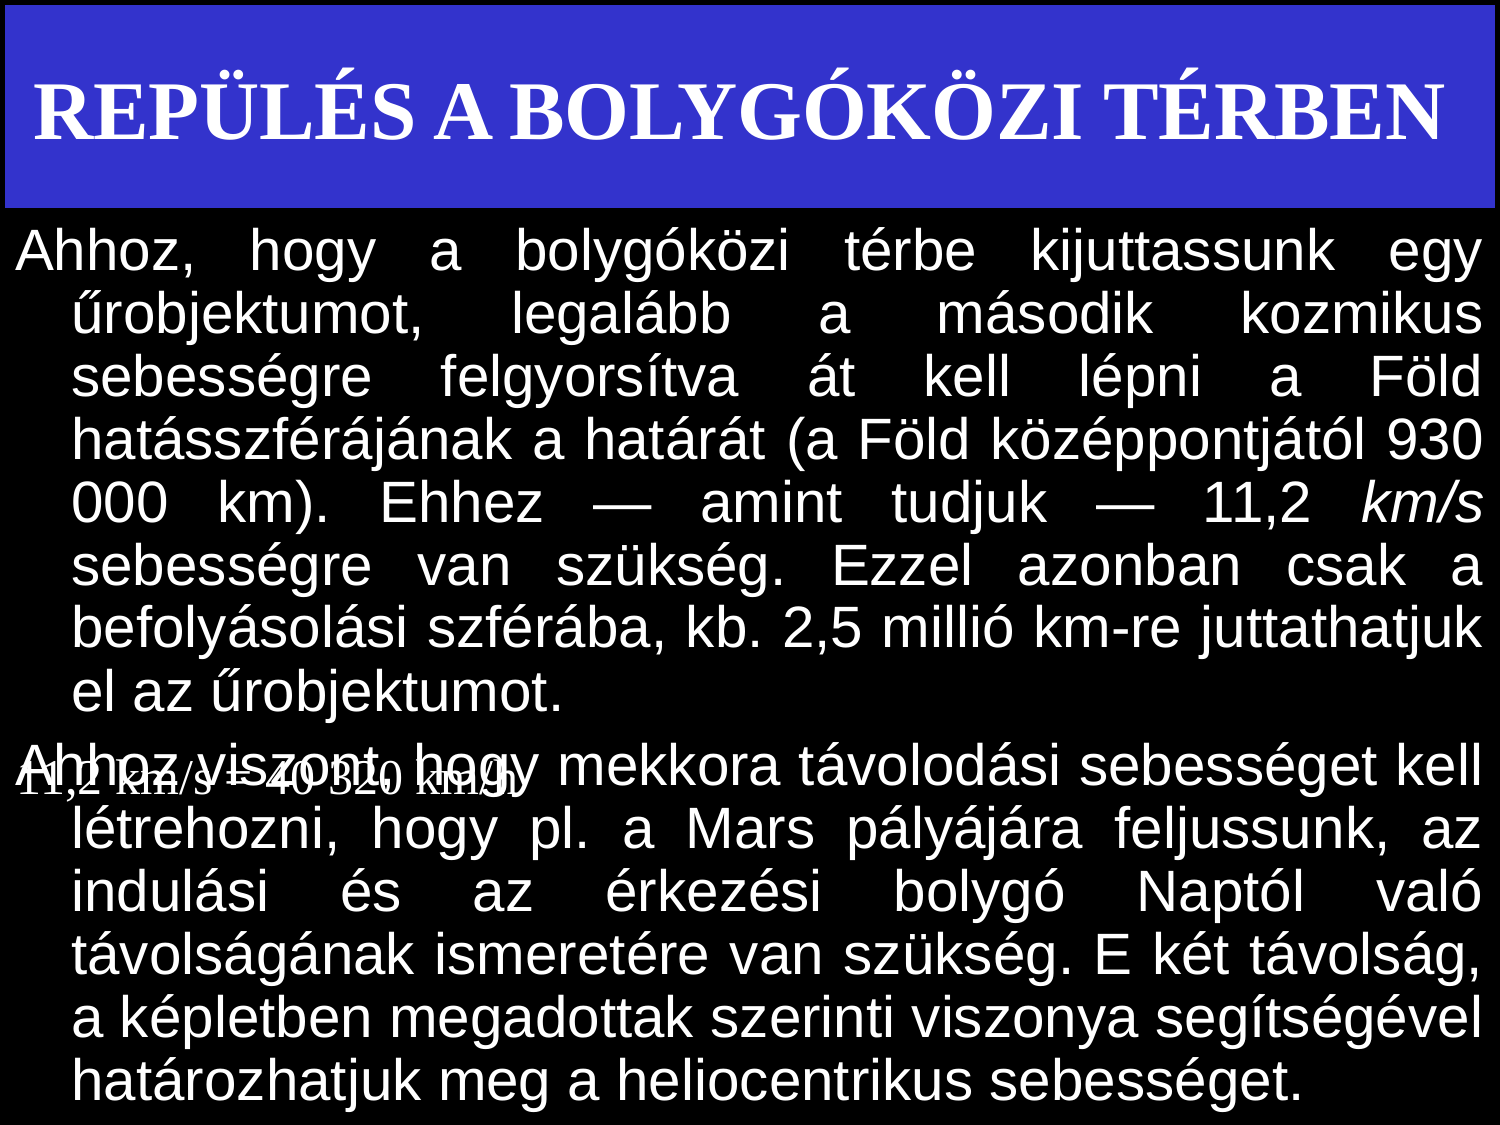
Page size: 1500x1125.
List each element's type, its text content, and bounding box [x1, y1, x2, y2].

text_box 11,2 km/s = 40 320 km/h [2, 737, 547, 813]
title REPÜLÉS A BOLYGÓKÖZI TÉRBEN [0, 0, 1500, 212]
list Ahhoz, hogy a bolygóközi térbe kijuttassunk egy űrobjektumot, legalább a második kozmikus sebességre felgyorsítva át kell lépni a Föld hatásszférájának a határát (a Föld középpontjától 930 000 km). Ehhez — amint tudjuk — 11,2 km/s sebességre van szükség. Ezzel azonban csak a befolyásolási szférába, kb. 2,5 millió km-re juttathatjuk el az űrobjektumot. Ahhoz viszont, hogy mekkora távolodási sebességet kell létrehozni, hogy pl. a Mars pályájára feljussunk, az indulási és az érkezési bolygó Naptól való távolságának ismeretére van szükség. E két távolság, a képletben megadottak szerinti viszonya segítségével határozhatjuk meg a heliocentrikus sebességet. [0, 212, 1500, 1125]
